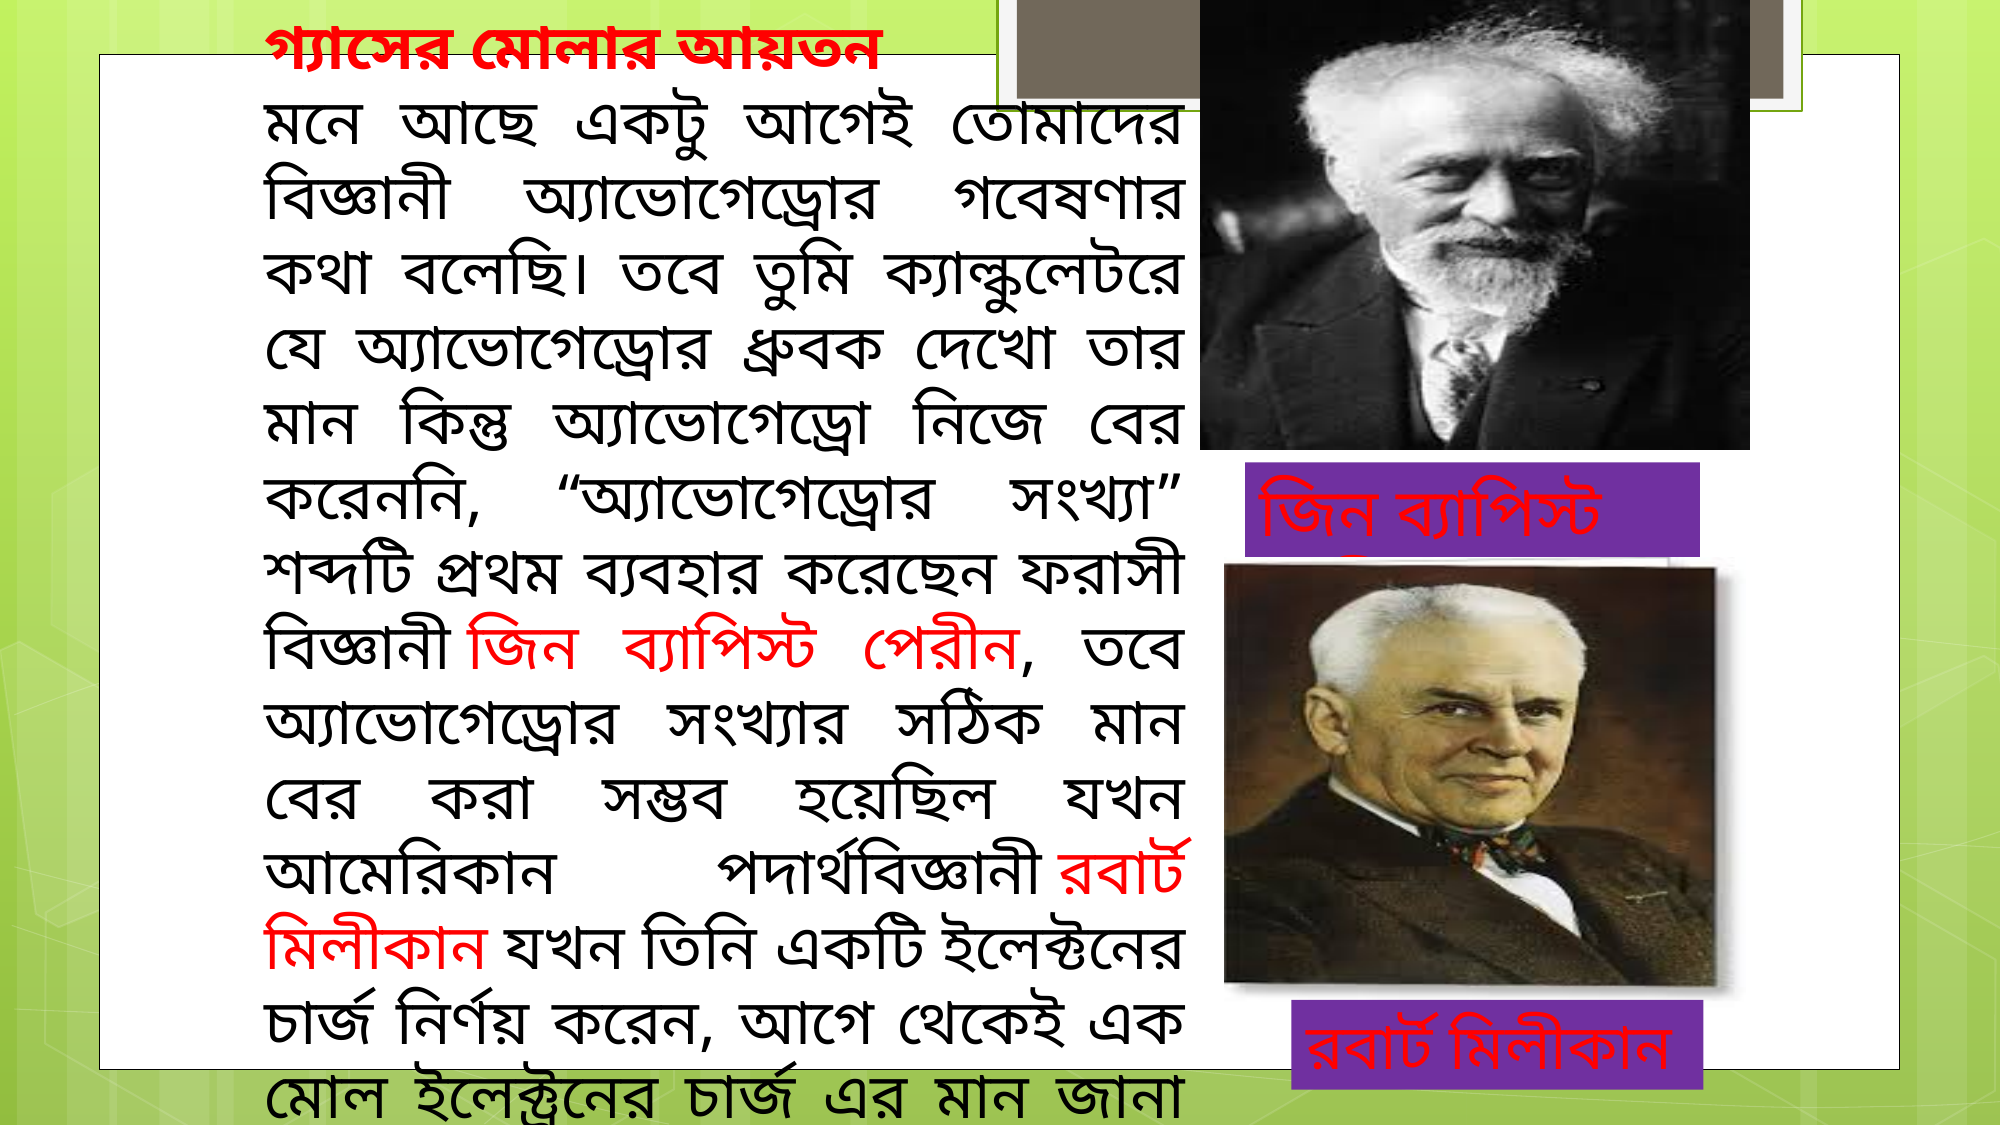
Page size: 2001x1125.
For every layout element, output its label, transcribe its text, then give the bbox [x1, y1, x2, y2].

picture [1199, 0, 1751, 451]
picture [1224, 556, 1746, 1008]
text_box গ্যাসের মোলার আয়তন মনে আছে একটু আগেই তোমাদের বিজ্ঞানী অ্যাভোগেড্রোর গবেষণার কথা বলেছি। তবে তুমি ক্যাল্কুলেটরে যে অ্যাভোগেড্রোর ধ্রুবক দেখো তার মান কিন্তু অ্যাভোগেড্রো নিজে বের করেননি, “অ্যাভোগেড্রোর সংখ্যা” শব্দটি প্রথম ব্যবহার করেছেন ফরাসী বিজ্ঞানী জিন ব্যাপিস্ট পেরীন, তবে অ্যাভোগেড্রোর সংখ্যার সঠিক মান বের করা সম্ভব হয়েছিল যখন আমেরিকান পদার্থবিজ্ঞানী রবার্ট মিলীকান যখন তিনি একটি ইলেক্টনের চার্জ নির্ণয় করেন, আগে থেকেই এক মোল ইলেক্ট্রনের চার্জ এর মান জানা ছিল, যাকে ফ্যারাডের ধ্রুবক বলা হত, এক মোল চার্জ কে ইলেক্ট্রনের চার্জ দিয়ে ভাগ করলেই কিন্তু অ্যাভোগেড্রোর সংখ্যা বের হয়ে যায়। [249, 0, 1200, 1125]
text_box রবার্ট মিলীকান [1291, 1016, 1704, 1090]
text_box জিন ব্যাপিস্ট পেরীন [1245, 462, 1700, 555]
